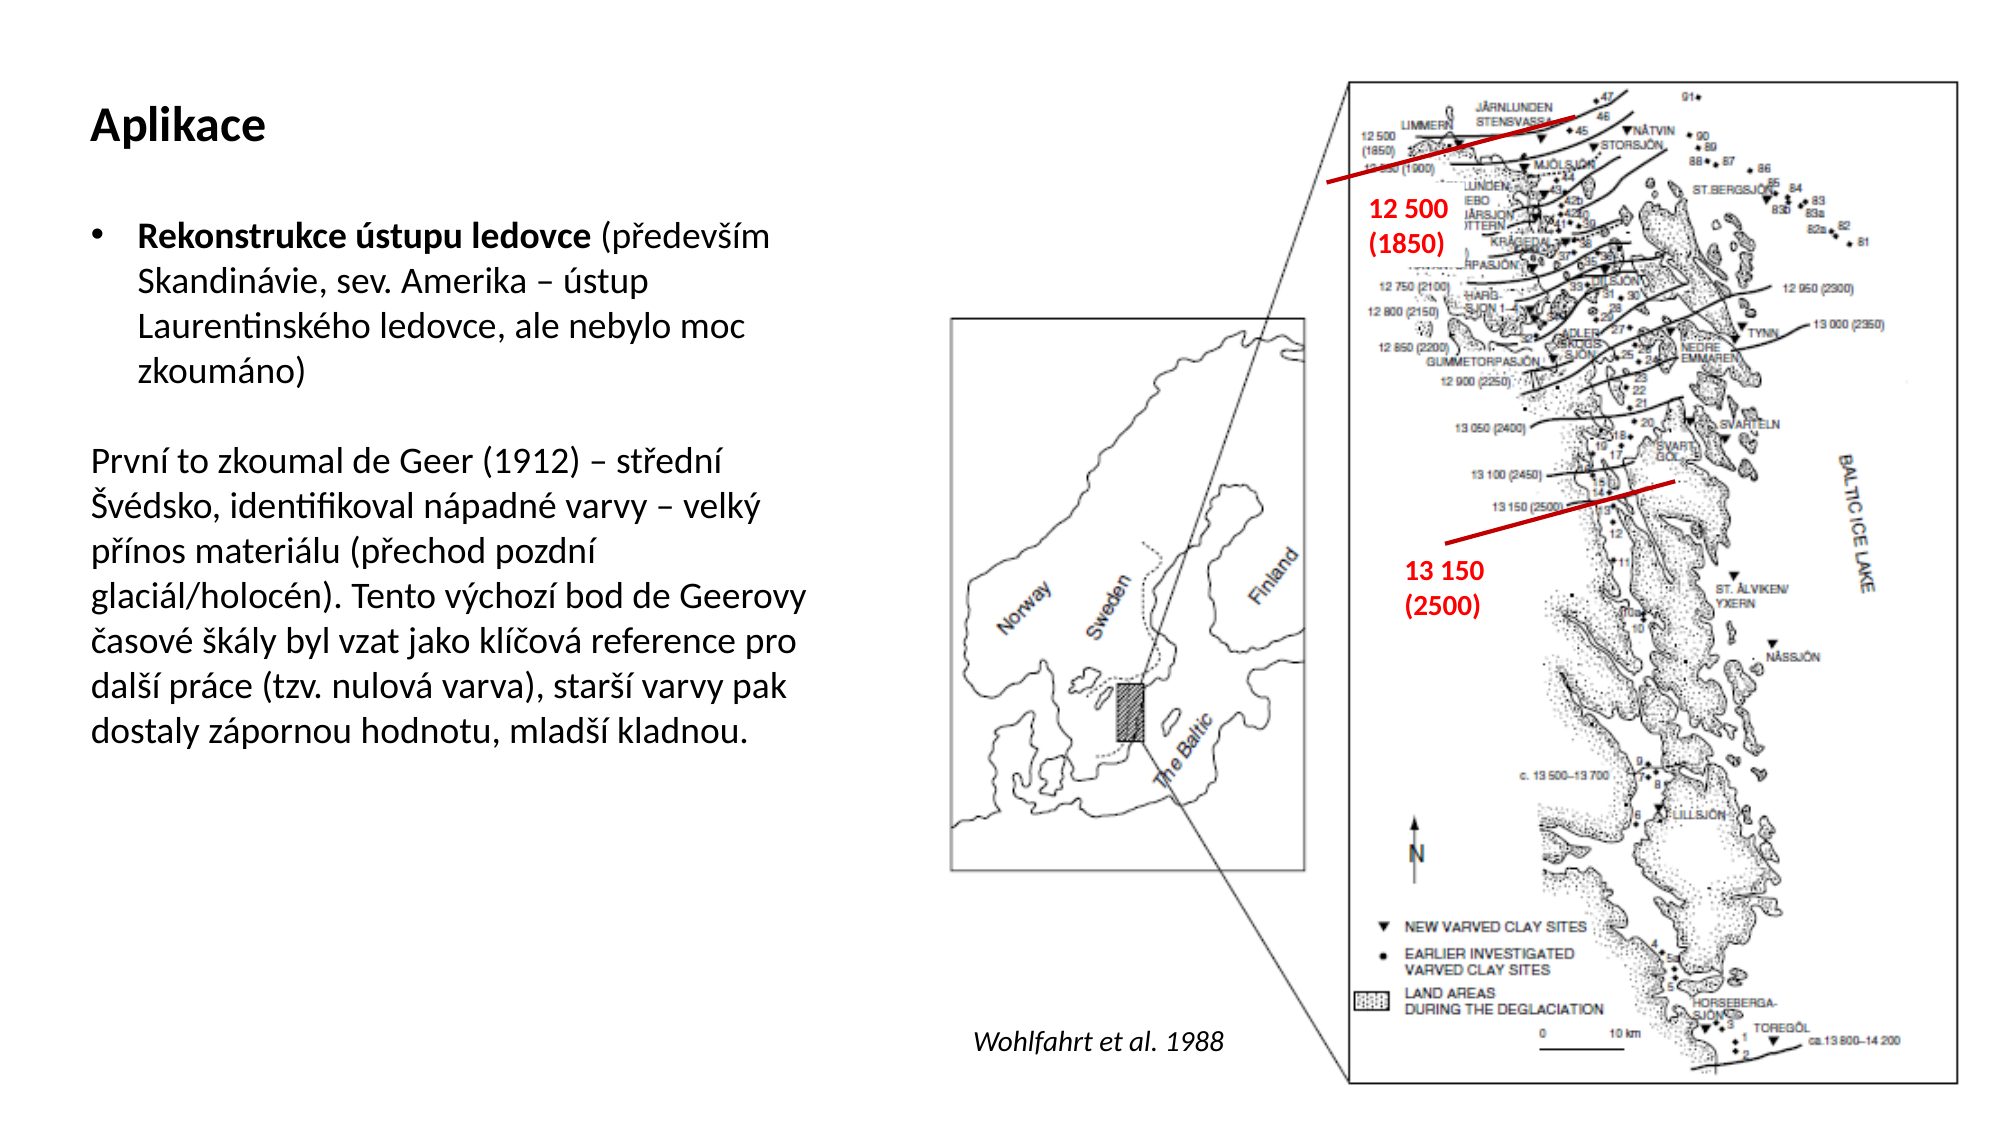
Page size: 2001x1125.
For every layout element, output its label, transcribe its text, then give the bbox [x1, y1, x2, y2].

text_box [1444, 481, 1676, 544]
text_box Aplikace Rekonstrukce ústupu ledovce (především Skandinávie, sev. Amerika – ústup Laurentinského ledovce, ale nebylo moc zkoumáno) První to zkoumal de Geer (1912) – střední Švédsko, identifikoval nápadné varvy – velký přínos materiálu (přechod pozdní glaciál/holocén). Tento výchozí bod de Geerovy časové škály byl vzat jako klíčová reference pro další práce (tzv. nulová varva), starší varvy pak dostaly zápornou hodnotu, mladší kladnou. [76, 83, 832, 804]
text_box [1326, 116, 1576, 183]
picture [921, 56, 1980, 1097]
